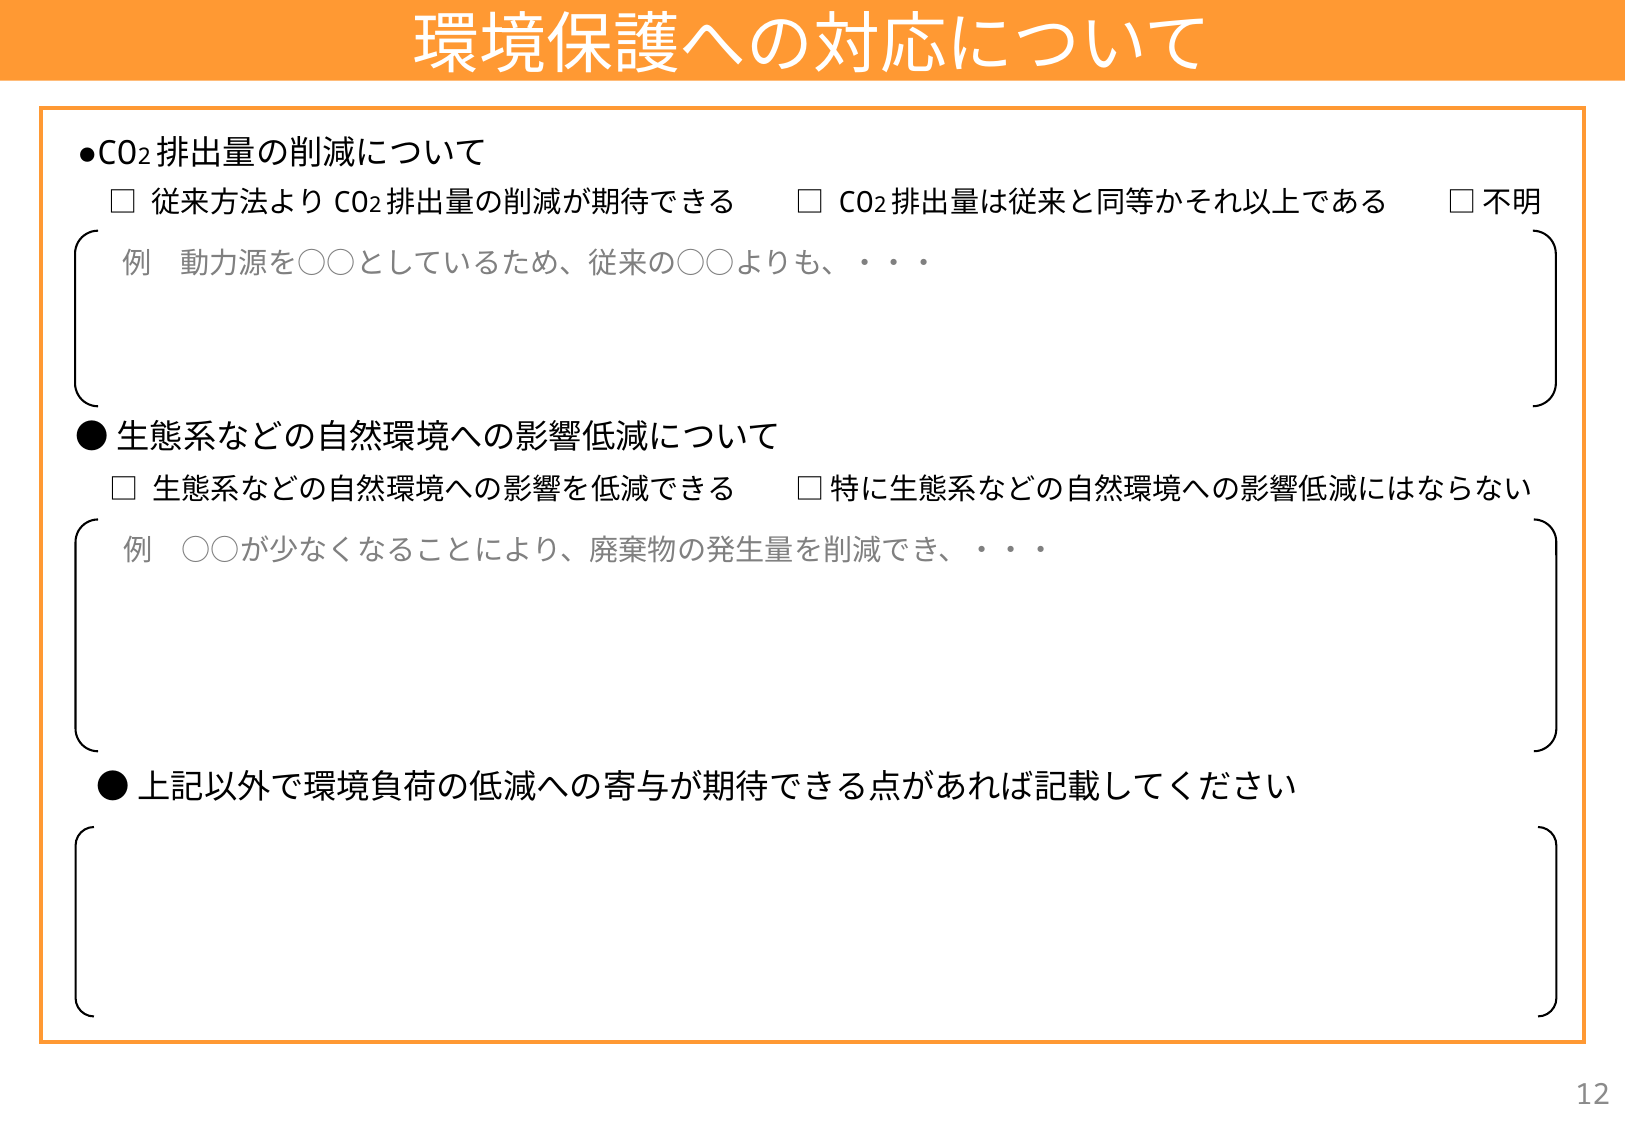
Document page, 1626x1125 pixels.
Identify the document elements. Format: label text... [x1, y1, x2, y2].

text_box [0, 0, 1625, 82]
text_box ●上記以外で環境負荷の低減への寄与が期待できる点があれば記載してください [96, 765, 1299, 806]
slide_number 12 [1259, 1065, 1625, 1125]
text_box [75, 826, 1557, 1017]
text_box [74, 230, 1557, 407]
text_box ●生態系などの自然環境への影響低減について [75, 415, 782, 456]
text_box 環境保護への対応について [412, 0, 1212, 81]
text_box [40, 107, 1585, 1043]
text_box 例 動力源を○○としているため、従来の○○よりも、・・・ [122, 244, 939, 280]
text_box [74, 518, 1557, 752]
text_box □ 生態系などの自然環境への影響を低減できる □ 特に生態系などの自然環境への影響低減にはならない [109, 470, 1534, 506]
text_box 例 ○○が少なくなることにより、廃棄物の発生量を削減でき、・・・ [123, 531, 1056, 567]
text_box □ 従来方法よりCO2排出量の削減が期待できる □ CO2排出量は従来と同等かそれ以上である □ 不明 [108, 183, 1542, 219]
